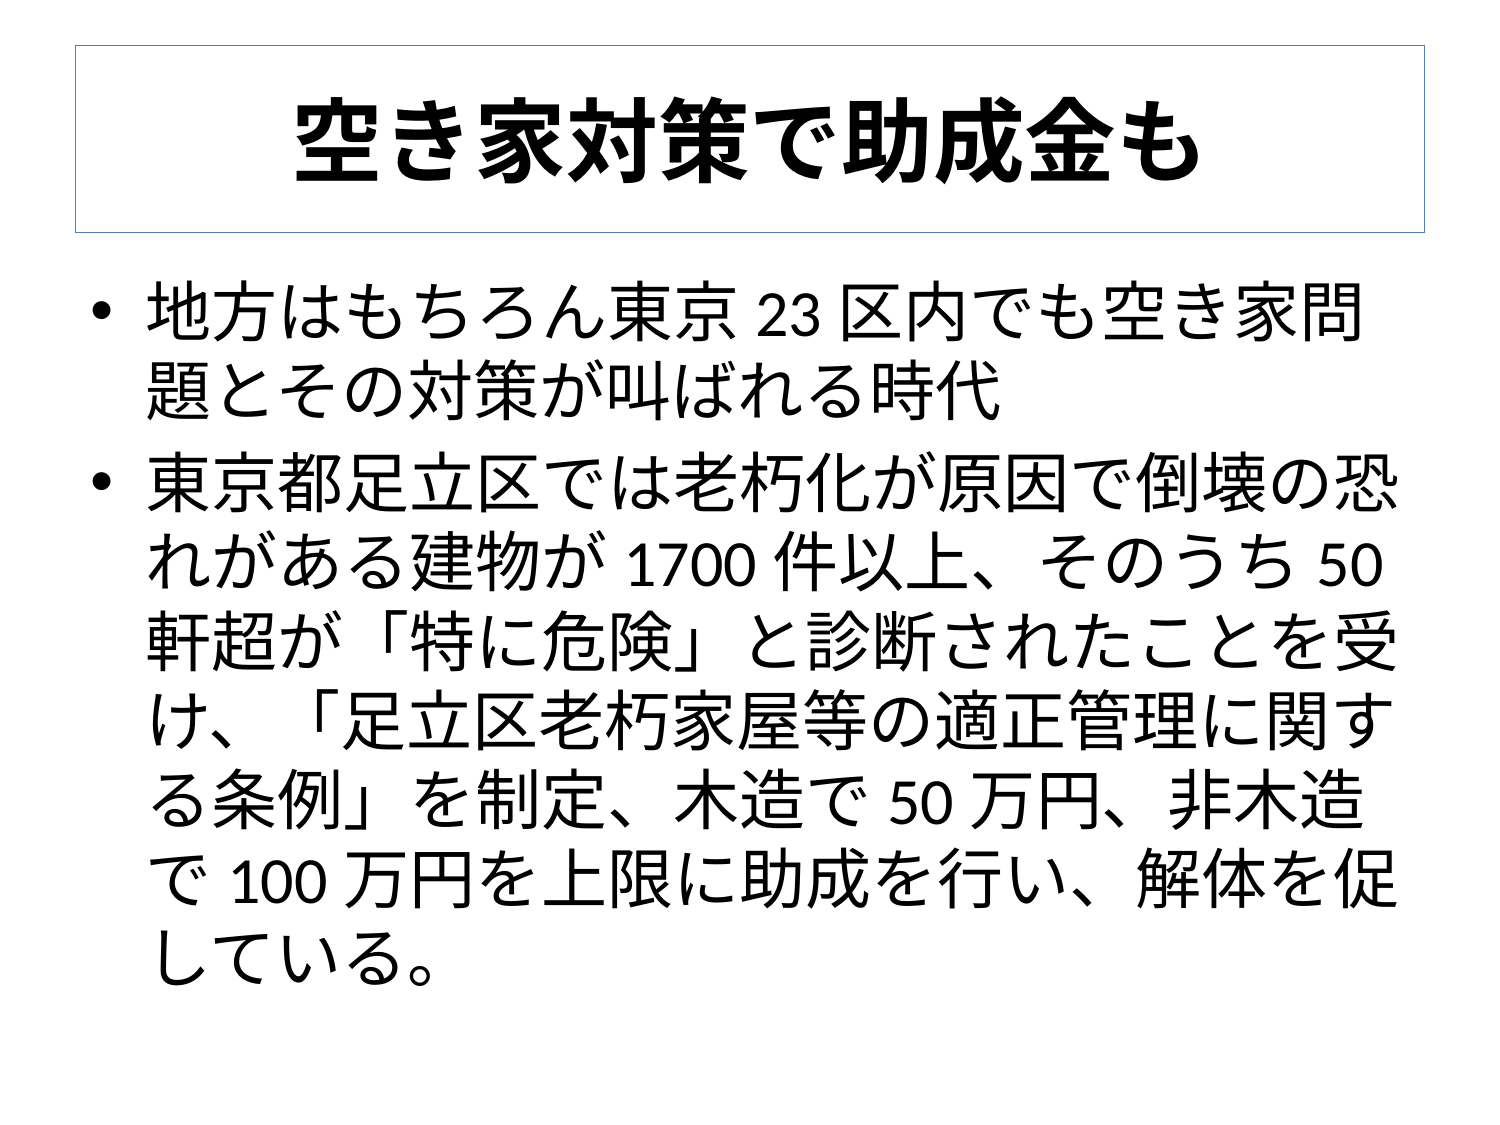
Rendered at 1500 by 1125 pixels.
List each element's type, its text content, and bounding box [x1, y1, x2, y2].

list 地方はもちろん東京23区内でも空き家問題とその対策が叫ばれる時代 東京都足立区では老朽化が原因で倒壊の恐れがある建物が1700件以上、そのうち50軒超が「特に危険」と診断されたことを受け、「足立区老朽家屋等の適正管理に関する条例」を制定、木造で50万円、非木造で100万円を上限に助成を行い、解体を促している。 [75, 262, 1425, 1005]
title 空き家対策で助成金も [75, 45, 1425, 233]
